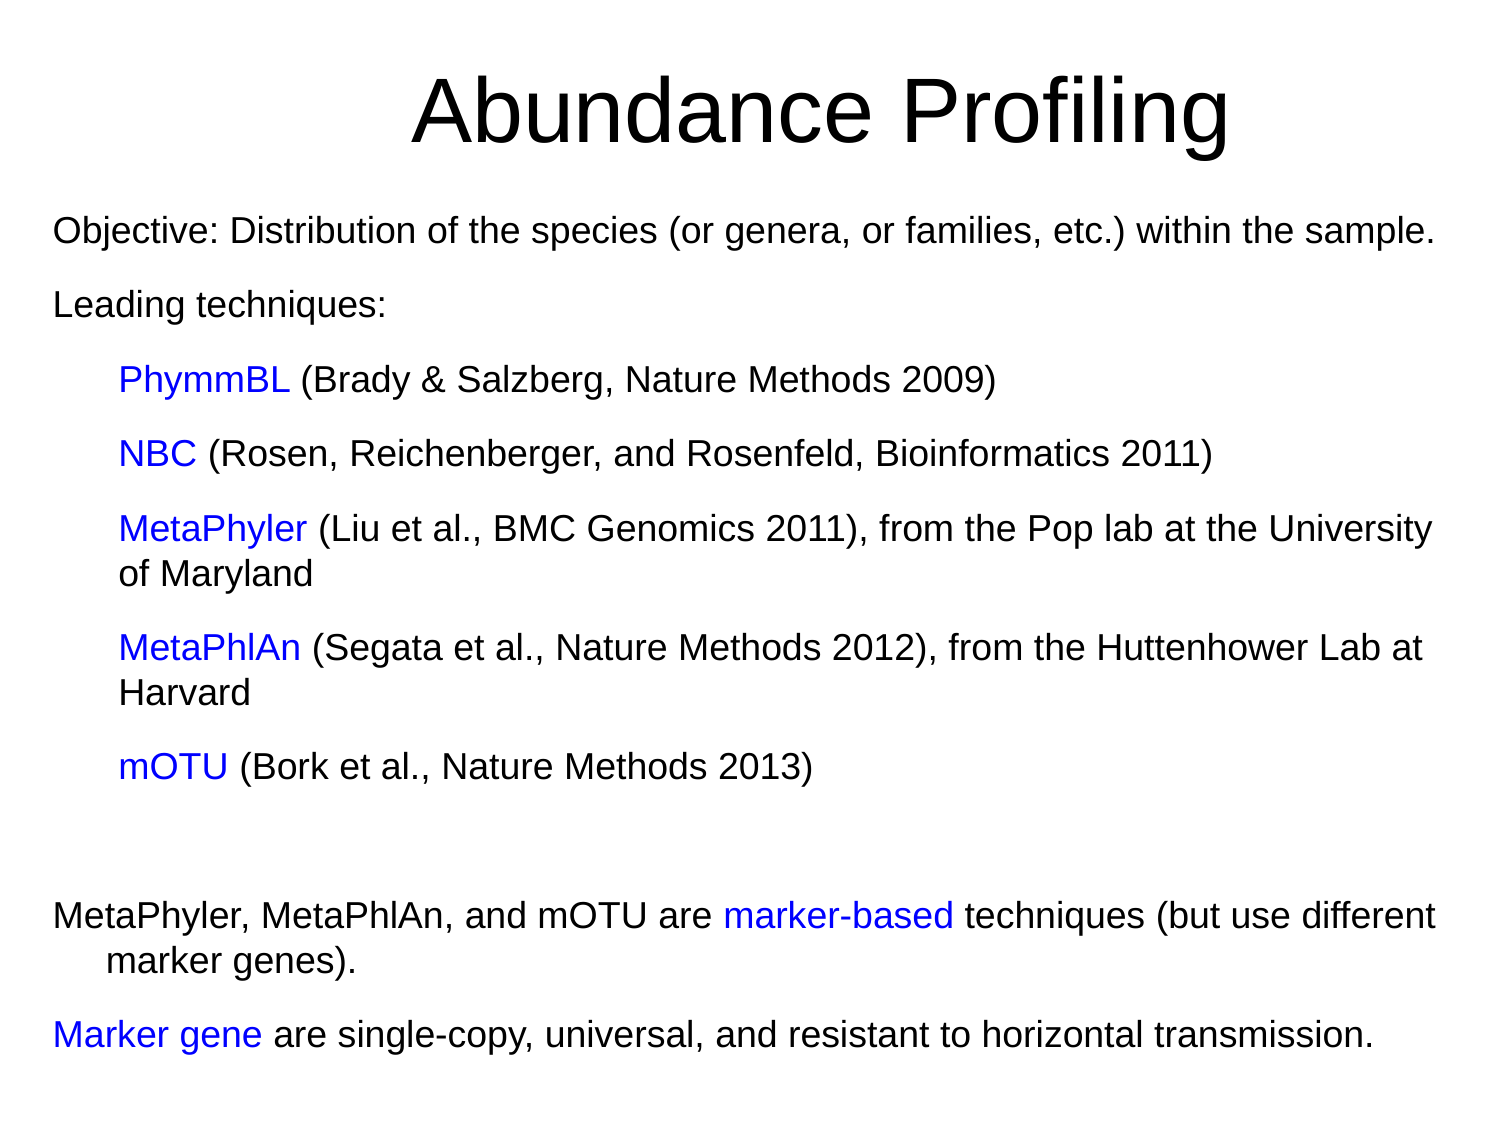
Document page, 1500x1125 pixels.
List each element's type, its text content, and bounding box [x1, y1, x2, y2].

list Objective: Distribution of the species (or genera, or families, etc.) within the sample. Leading techniques: PhymmBL (Brady & Salzberg, Nature Methods 2009) NBC (Rosen, Reichenberger, and Rosenfeld, Bioinformatics 2011) MetaPhyler (Liu et al., BMC Genomics 2011), from the Pop lab at the University of Maryland MetaPhlAn (Segata et al., Nature Methods 2012), from the Huttenhower Lab at Harvard mOTU (Bork et al., Nature Methods 2013) MetaPhyler, MetaPhlAn, and mOTU are marker-based techniques (but use different marker genes). Marker gene are single-copy, universal, and resistant to horizontal transmission. [35, 205, 1461, 1056]
text_box Abundance Profiling [396, 43, 1248, 169]
